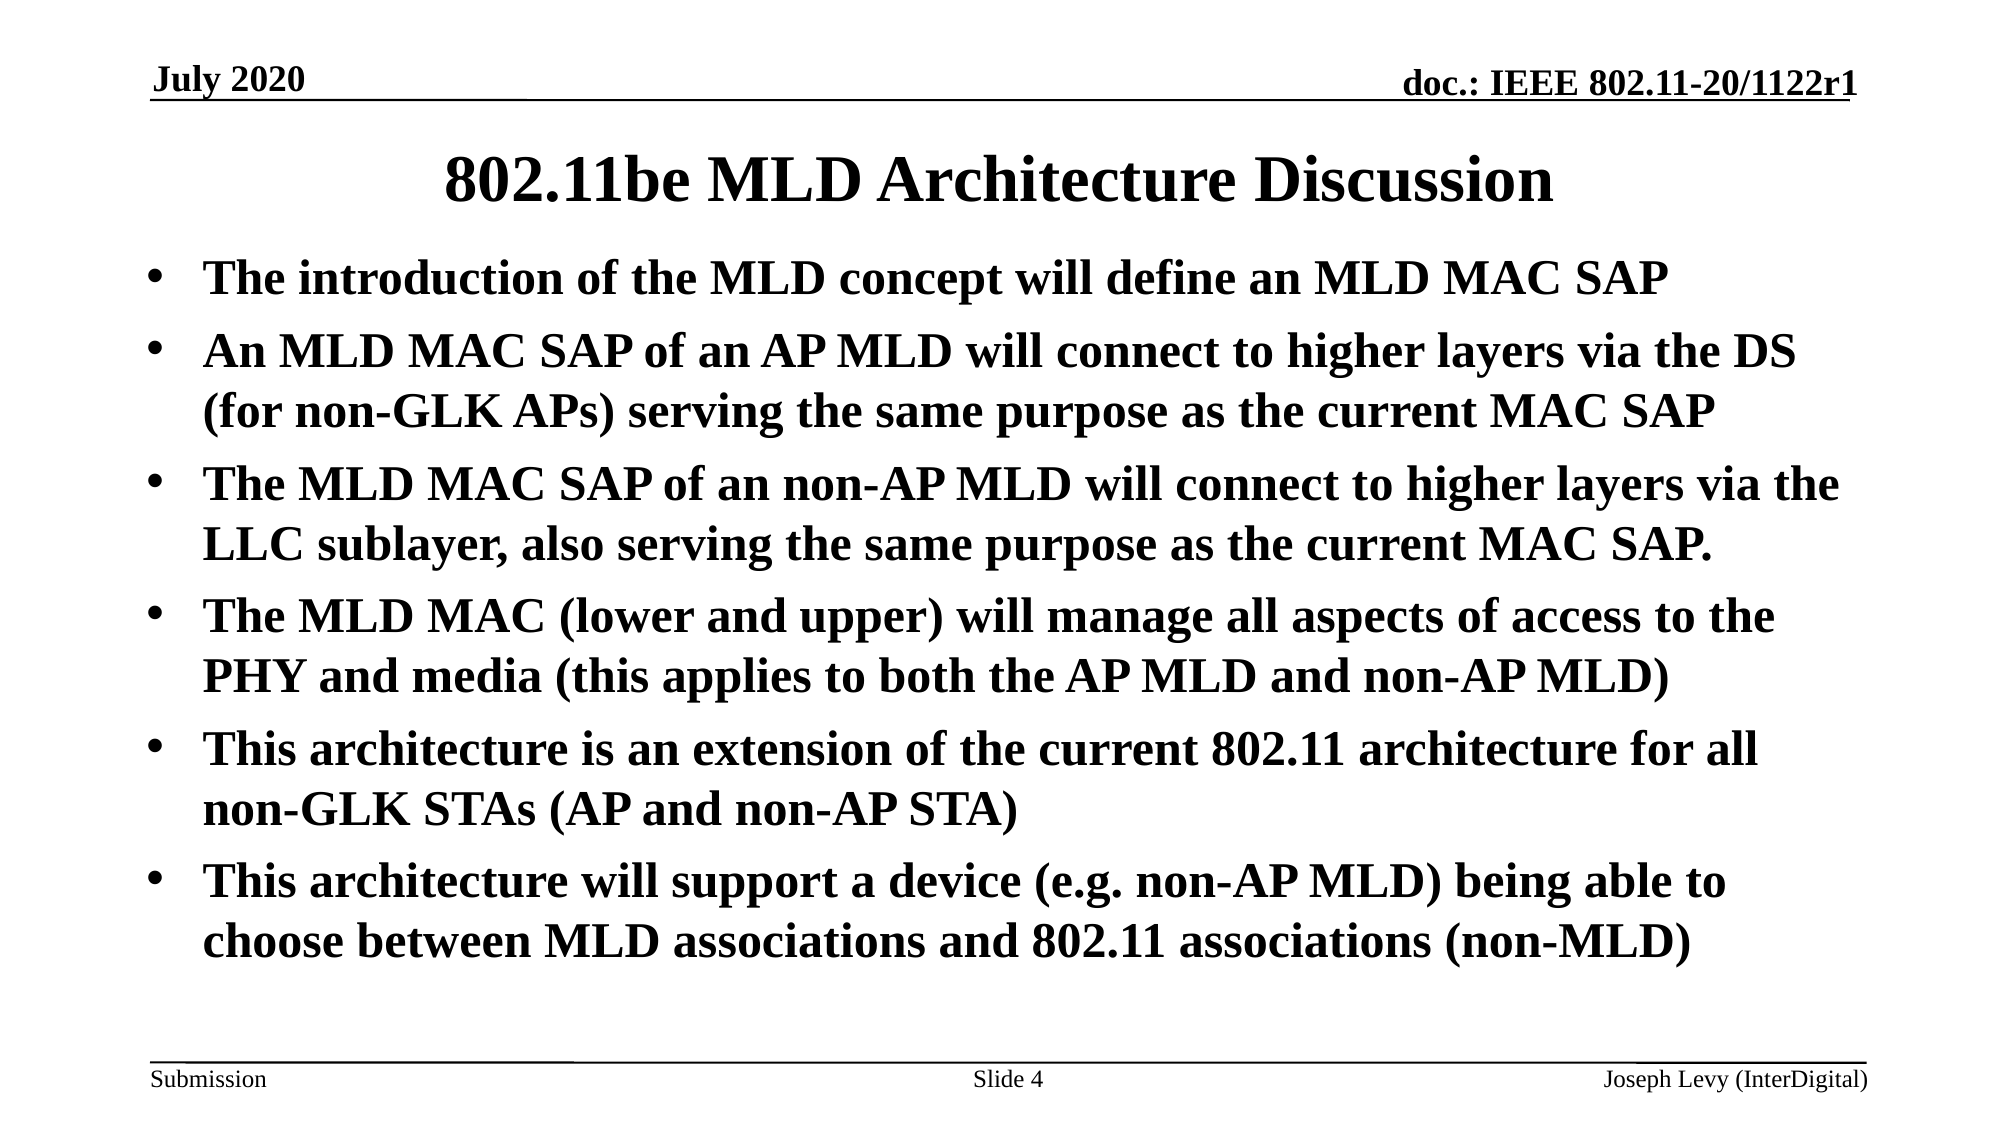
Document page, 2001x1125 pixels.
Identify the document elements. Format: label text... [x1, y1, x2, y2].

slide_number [152, 54, 563, 100]
title 802.11be MLD Architecture Discussion [149, 112, 1850, 237]
footer Joseph Levy (InterDigital) [1171, 1061, 1869, 1093]
slide_number Slide 4 [950, 1061, 1067, 1123]
list The introduction of the MLD concept will define an MLD MAC SAP An MLD MAC SAP of an AP MLD will connect to higher layers via the DS (for non-GLK APs) serving the same purpose as the current MAC SAP The MLD MAC SAP of an non-AP MLD will connect to higher layers via the LLC sublayer, also serving the same purpose as the current MAC SAP. The MLD MAC (lower and upper) will manage all aspects of access to the PHY and media (this applies to both the AP MLD and non-AP MLD) This architecture is an extension of the current 802.11 architecture for all non-GLK STAs (AP and non-AP STA) This architecture will support a device (e.g. non-AP MLD) being able to choose between MLD associations and 802.11 associations (non-MLD) [130, 237, 1869, 1038]
